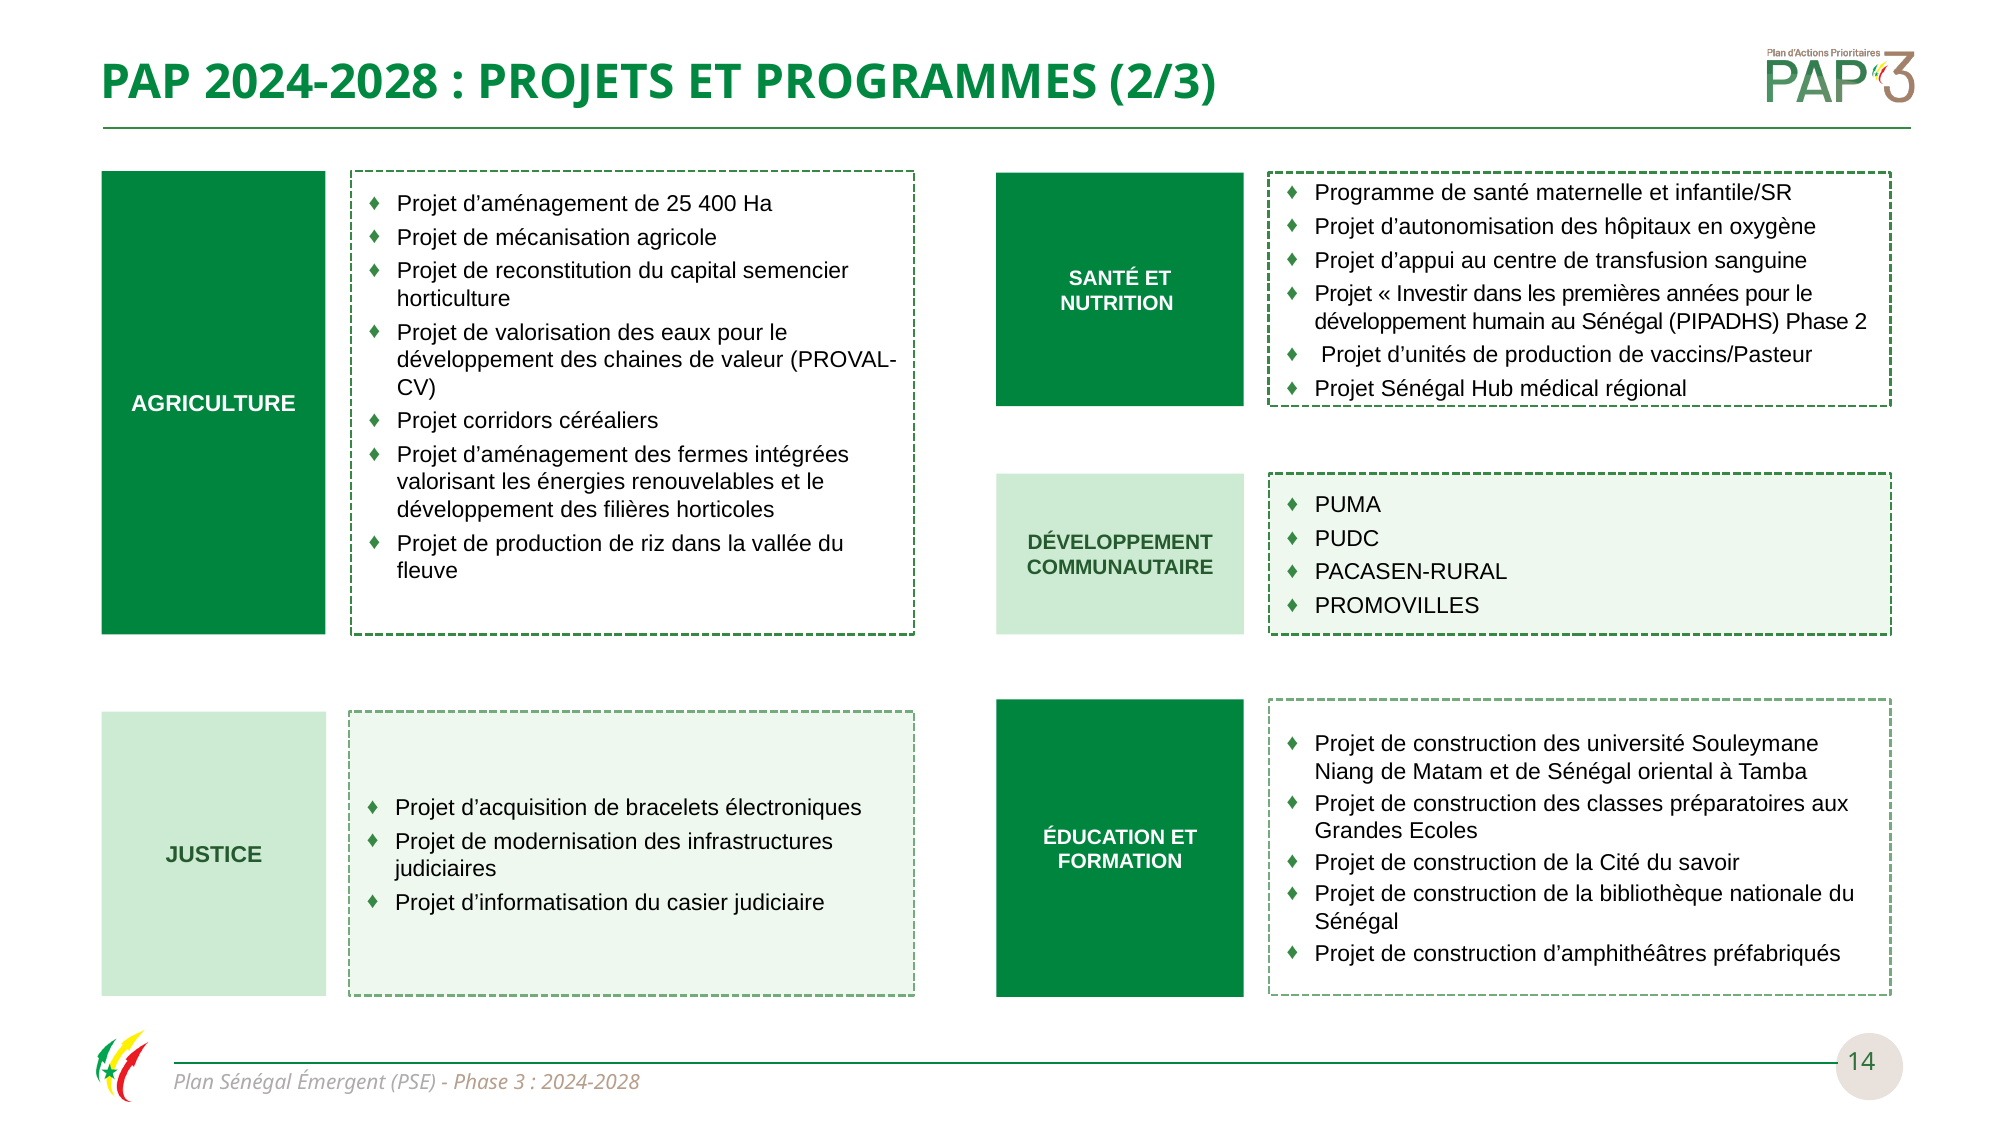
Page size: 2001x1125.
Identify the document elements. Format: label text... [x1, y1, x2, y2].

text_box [996, 473, 1892, 635]
text_box PAP 2024-2028 : PROJETS ET PROGRAMMES (2/3) [85, 43, 1675, 116]
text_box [101, 170, 915, 635]
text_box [995, 172, 1891, 407]
picture [1762, 41, 1916, 109]
slide_number 14 [1804, 1031, 1891, 1092]
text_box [101, 711, 915, 997]
picture [78, 1027, 157, 1110]
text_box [996, 699, 1891, 998]
